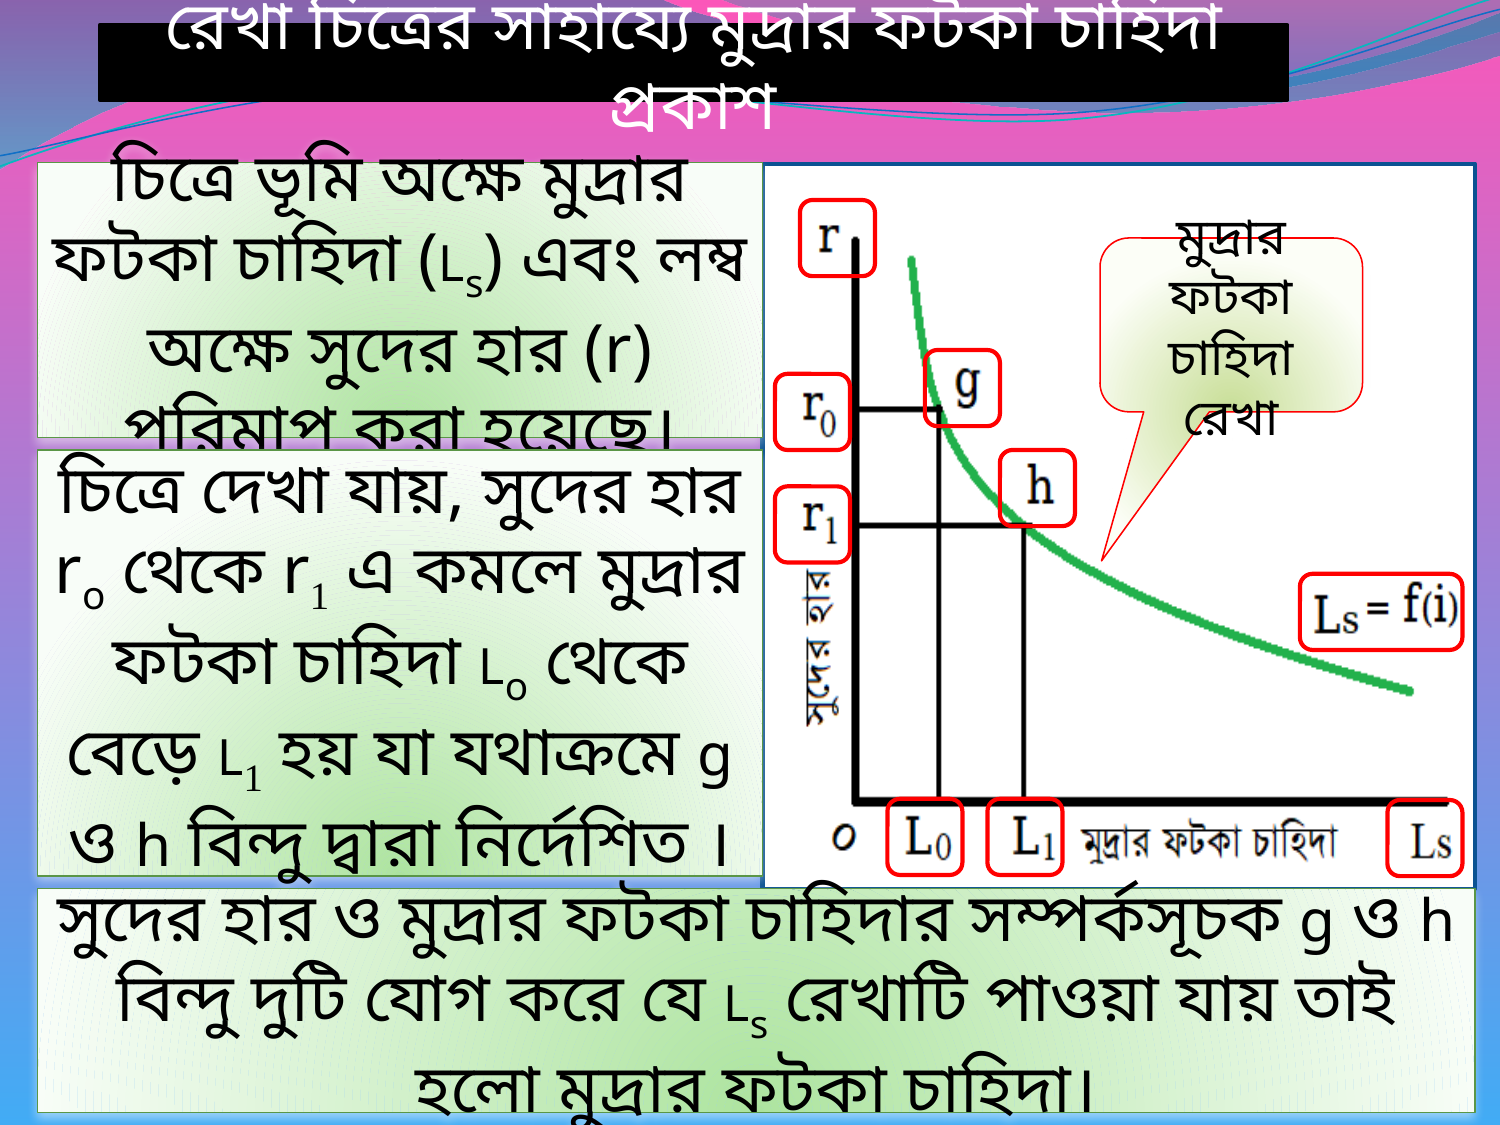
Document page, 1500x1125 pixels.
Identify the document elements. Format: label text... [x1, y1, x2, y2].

text_box [997, 447, 1078, 529]
text_box সুদের হার ও মুদ্রার ফটকা চাহিদার সম্পর্কসূচক g ও h বিন্দু দুটি যোগ করে যে Ls রেখাটি পাওয়া যায় তাই হলো মুদ্রার ফটকা চাহিদা। [37, 888, 1476, 1113]
text_box [772, 484, 853, 565]
text_box [922, 347, 1003, 429]
text_box [763, 162, 1477, 890]
text_box [985, 796, 1065, 878]
text_box চিত্রে ভূমি অক্ষে মুদ্রার ফটকা চাহিদা (Ls) এবং লম্ব অক্ষে সুদের হার (r) পরিমাপ করা হয়েছে। [37, 162, 763, 438]
text_box মুদ্রার ফটকা চাহিদা রেখা [1099, 237, 1364, 562]
text_box [797, 197, 878, 279]
text_box রেখা চিত্রের সাহায্যে মুদ্রার ফটকা চাহিদা প্রকাশ [98, 23, 1289, 102]
text_box [772, 371, 853, 453]
text_box [1297, 571, 1465, 653]
text_box [1385, 797, 1465, 879]
text_box চিত্রে দেখা যায়, সুদের হার ro থেকে r1 এ কমলে মুদ্রার ফটকা চাহিদা Lo থেকে বেড়ে L1 হয় যা যথাক্রমে g ও h বিন্দু দ্বারা নির্দেশিত । [37, 449, 763, 877]
text_box [885, 796, 965, 878]
